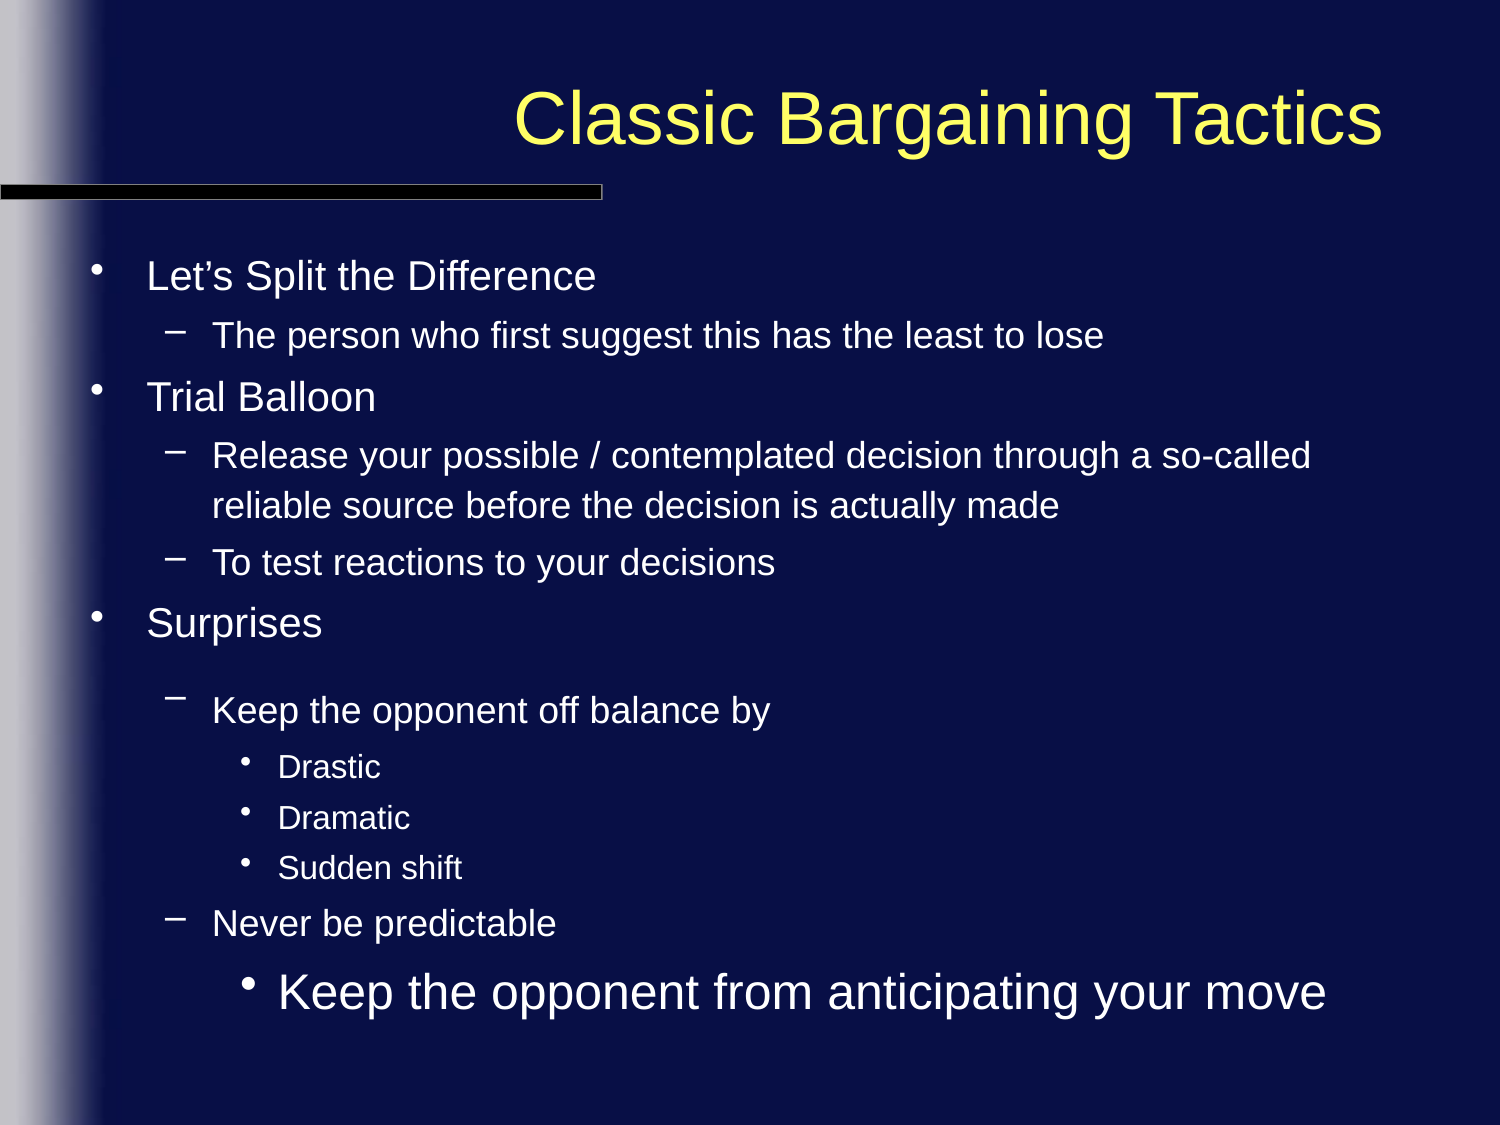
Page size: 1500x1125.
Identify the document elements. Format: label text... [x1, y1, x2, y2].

picture [0, 0, 1500, 1125]
list Let’s Split the Difference The person who first suggest this has the least to lose Trial Balloon Release your possible / contemplated decision through a so-called reliable source before the decision is actually made To test reactions to your decisions Surprises Keep the opponent off balance by Drastic Dramatic Sudden shift Never be predictable Keep the opponent from anticipating your move [74, 236, 1426, 1090]
title Classic Bargaining Tactics [187, 43, 1400, 186]
